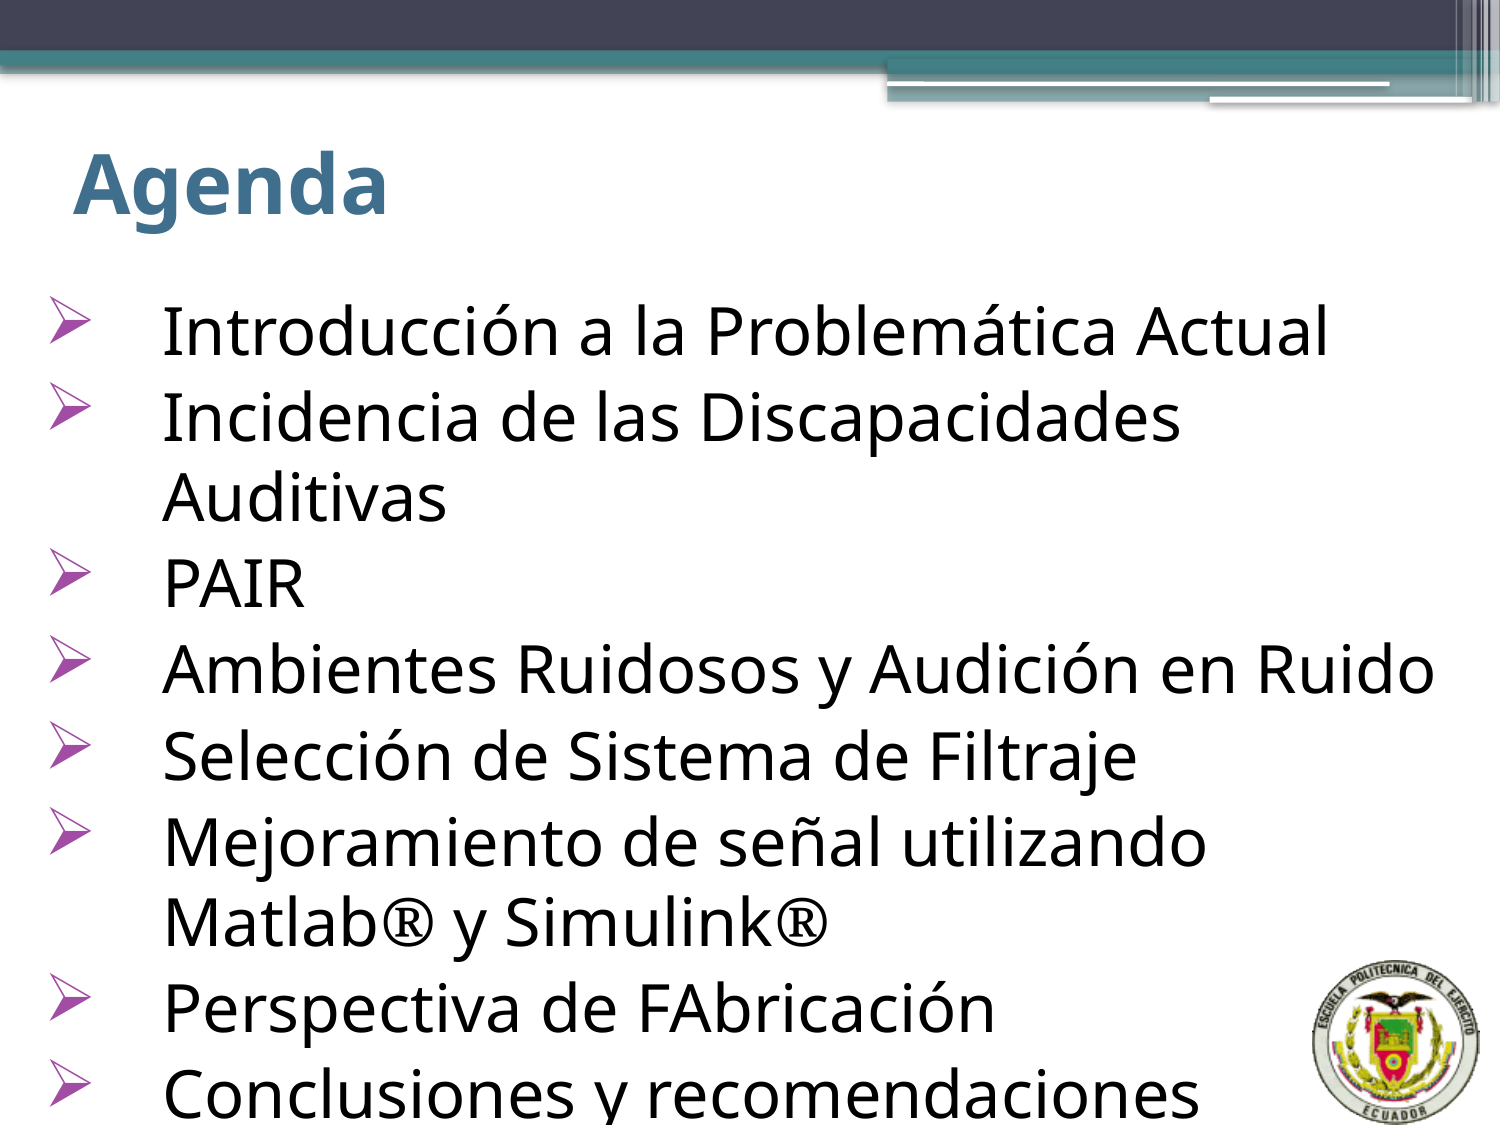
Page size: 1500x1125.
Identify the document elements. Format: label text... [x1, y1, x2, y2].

title Agenda [58, 93, 1409, 269]
list Introducción a la Problemática Actual Incidencia de las Discapacidades Auditivas PAIR Ambientes Ruidosos y Audición en Ruido Selección de Sistema de Filtraje Mejoramiento de señal utilizando Matlab® y Simulink® Perspectiva de FAbricación Conclusiones y recomendaciones [29, 281, 1459, 844]
picture [1312, 960, 1480, 1125]
